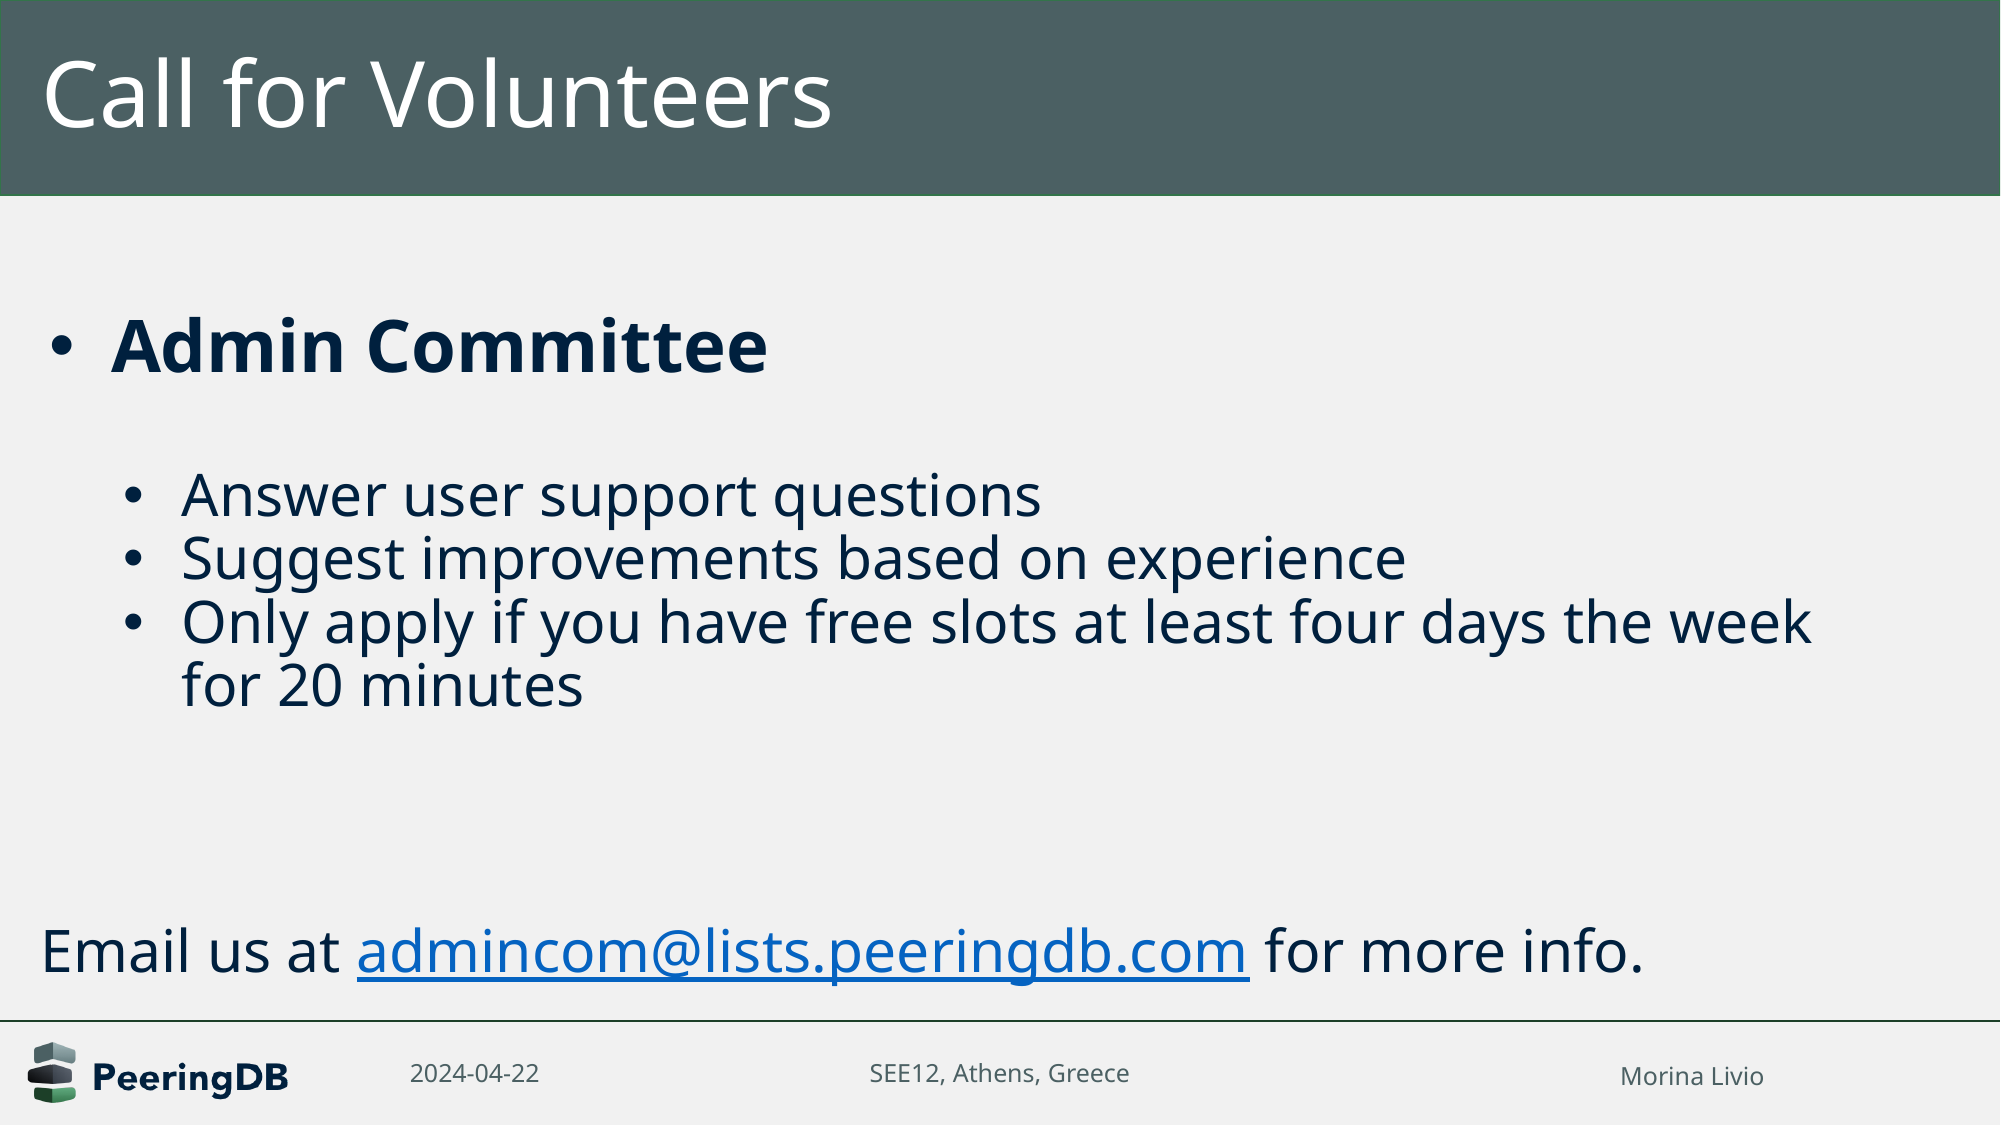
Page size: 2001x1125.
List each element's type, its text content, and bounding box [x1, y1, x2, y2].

picture [27, 1042, 288, 1103]
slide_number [362, 1042, 588, 1103]
title Call for Volunteers [26, 15, 1974, 180]
list Admin Committee Answer user support questions Suggest improvements based on experience Only apply if you have free slots at least four days the week for 20 minutes Email us at admincom@lists.peeringdb.com for more info. [25, 217, 1879, 999]
text_box Morina Livio [1579, 1045, 1806, 1106]
footer SEE12, Athens, Greece [662, 1042, 1338, 1103]
